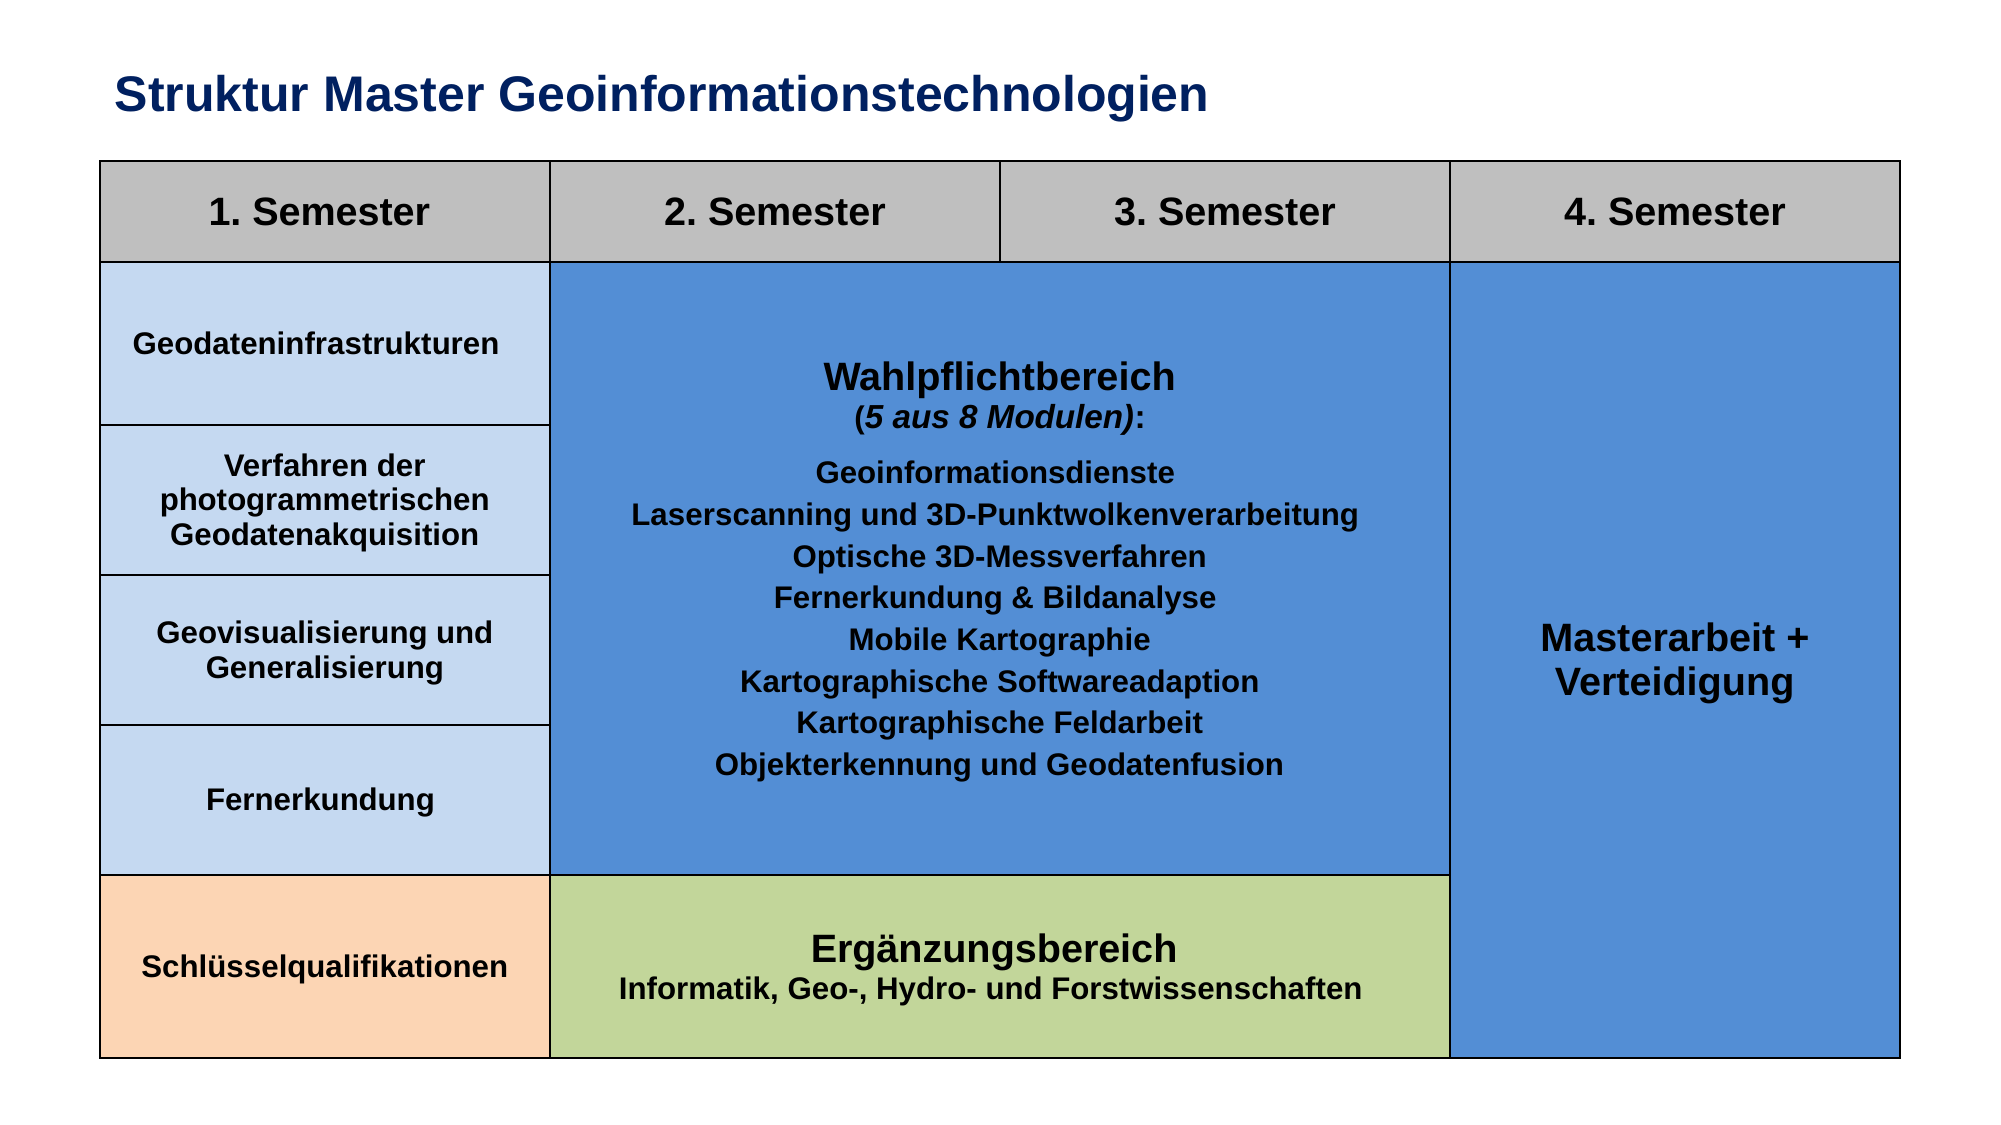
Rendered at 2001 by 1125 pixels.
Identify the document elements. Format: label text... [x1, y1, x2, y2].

table_header 4. Semester [1451, 162, 1899, 261]
table_cell Wahlpflichtbereich (5 aus 8 Modulen): Geoinformationsdienste Laserscanning und 3D-Punktwolkenverarbeitung Optische 3D-Messverfahren Fernerkundung & Bildanalyse Mobile Kartographie Kartographische Softwareadaption Kartographische Feldarbeit Objekterkennung und Geodatenfusion [551, 263, 1449, 874]
table_cell Fernerkundung [101, 726, 549, 874]
table_header 1. Semester [101, 162, 549, 261]
title Struktur Master Geoinformationstechnologien [99, 45, 1900, 138]
table_cell Masterarbeit + Verteidigung [1451, 263, 1899, 1057]
table_header 3. Semester [1001, 162, 1449, 261]
table_cell Ergänzungsbereich Informatik, Geo-, Hydro- und Forstwissenschaften [551, 876, 1449, 1057]
table_cell Geodateninfrastrukturen [101, 263, 549, 424]
table_header 2. Semester [551, 162, 999, 261]
table_cell Verfahren der photogrammetrischen Geodatenakquisition [101, 426, 549, 574]
table_cell Schlüsselqualifikationen [101, 876, 549, 1057]
table_cell Geovisualisierung und Generalisierung [101, 576, 549, 724]
